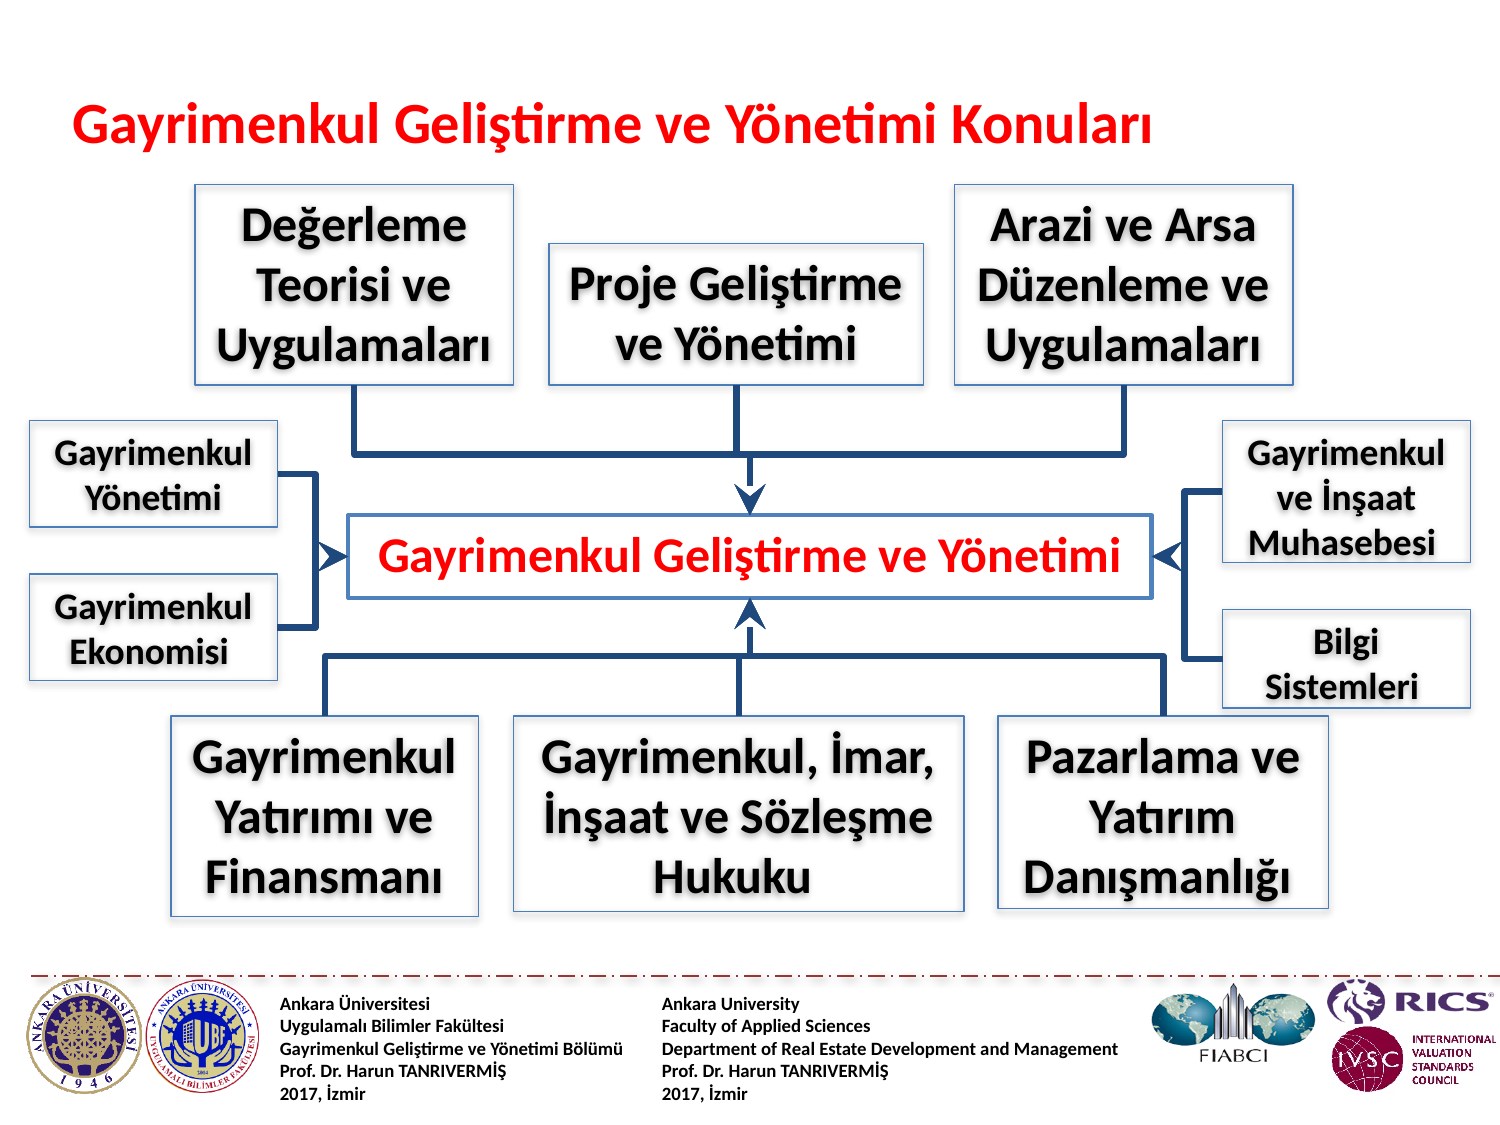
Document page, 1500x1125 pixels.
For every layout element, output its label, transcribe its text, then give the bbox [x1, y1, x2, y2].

text_box Pazarlama ve Yatırım Danışmanlığı [997, 715, 1329, 909]
text_box Bilgi Sistemleri [1222, 609, 1471, 709]
text_box Gayrimenkul ve İnşaat Muhasebesi [1222, 420, 1471, 563]
text_box Gayrimenkul, İmar, İnşaat ve Sözleşme Hukuku [513, 715, 965, 912]
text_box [897, 450, 1016, 864]
text_box Gayrimenkul Geliştirme ve Yönetimi [621, 513, 866, 600]
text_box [26, 975, 1500, 1113]
text_box Değerleme Teorisi ve Uygulamaları [194, 184, 514, 386]
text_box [277, 556, 349, 628]
text_box Gayrimenkul Geliştirme ve Yönetimi [1021, 513, 1146, 600]
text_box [477, 444, 597, 870]
text_box Gayrimenkul Ekonomisi [29, 573, 278, 681]
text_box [677, 443, 809, 458]
text_box Gayrimenkul Yatırımı ve Finansmanı [170, 715, 479, 917]
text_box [277, 473, 349, 556]
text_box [1151, 491, 1223, 556]
text_box Proje Geliştirme ve Yönetimi [548, 243, 924, 386]
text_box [486, 252, 618, 649]
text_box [1151, 556, 1223, 660]
text_box Gayrimenkul Geliştirme ve Yönetimi Konuları [58, 78, 1183, 163]
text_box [871, 263, 1003, 638]
text_box Gayrimenkul Yönetimi [29, 420, 278, 528]
text_box Gayrimenkul Geliştirme ve Yönetimi [353, 513, 472, 600]
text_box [685, 651, 804, 663]
text_box Arazi ve Arsa Düzenleme ve Uygulamaları [954, 184, 1294, 386]
